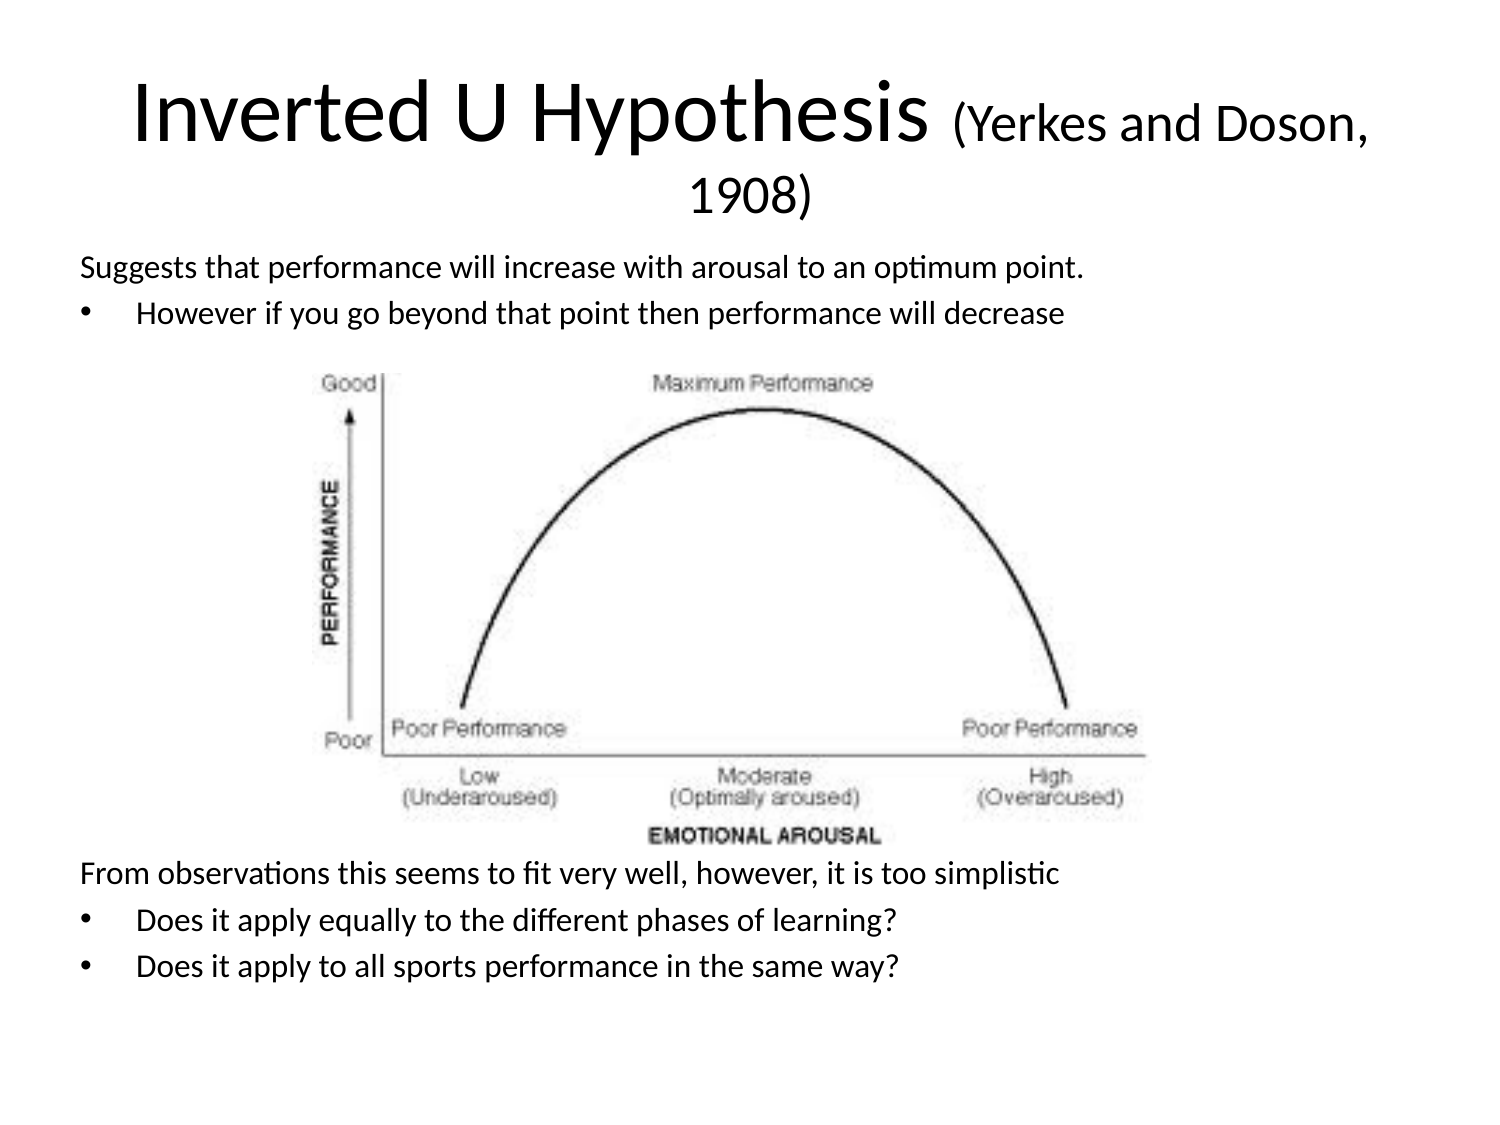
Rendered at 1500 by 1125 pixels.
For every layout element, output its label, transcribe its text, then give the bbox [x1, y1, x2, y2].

title Inverted U Hypothesis (Yerkes and Doson, 1908) [76, 45, 1425, 233]
picture [312, 373, 1152, 849]
list Suggests that performance will increase with arousal to an optimum point. However if you go beyond that point then performance will decrease From observations this seems to fit very well, however, it is too simplistic Does it apply equally to the different phases of learning? Does it apply to all sports performance in the same way? [64, 237, 1425, 1083]
